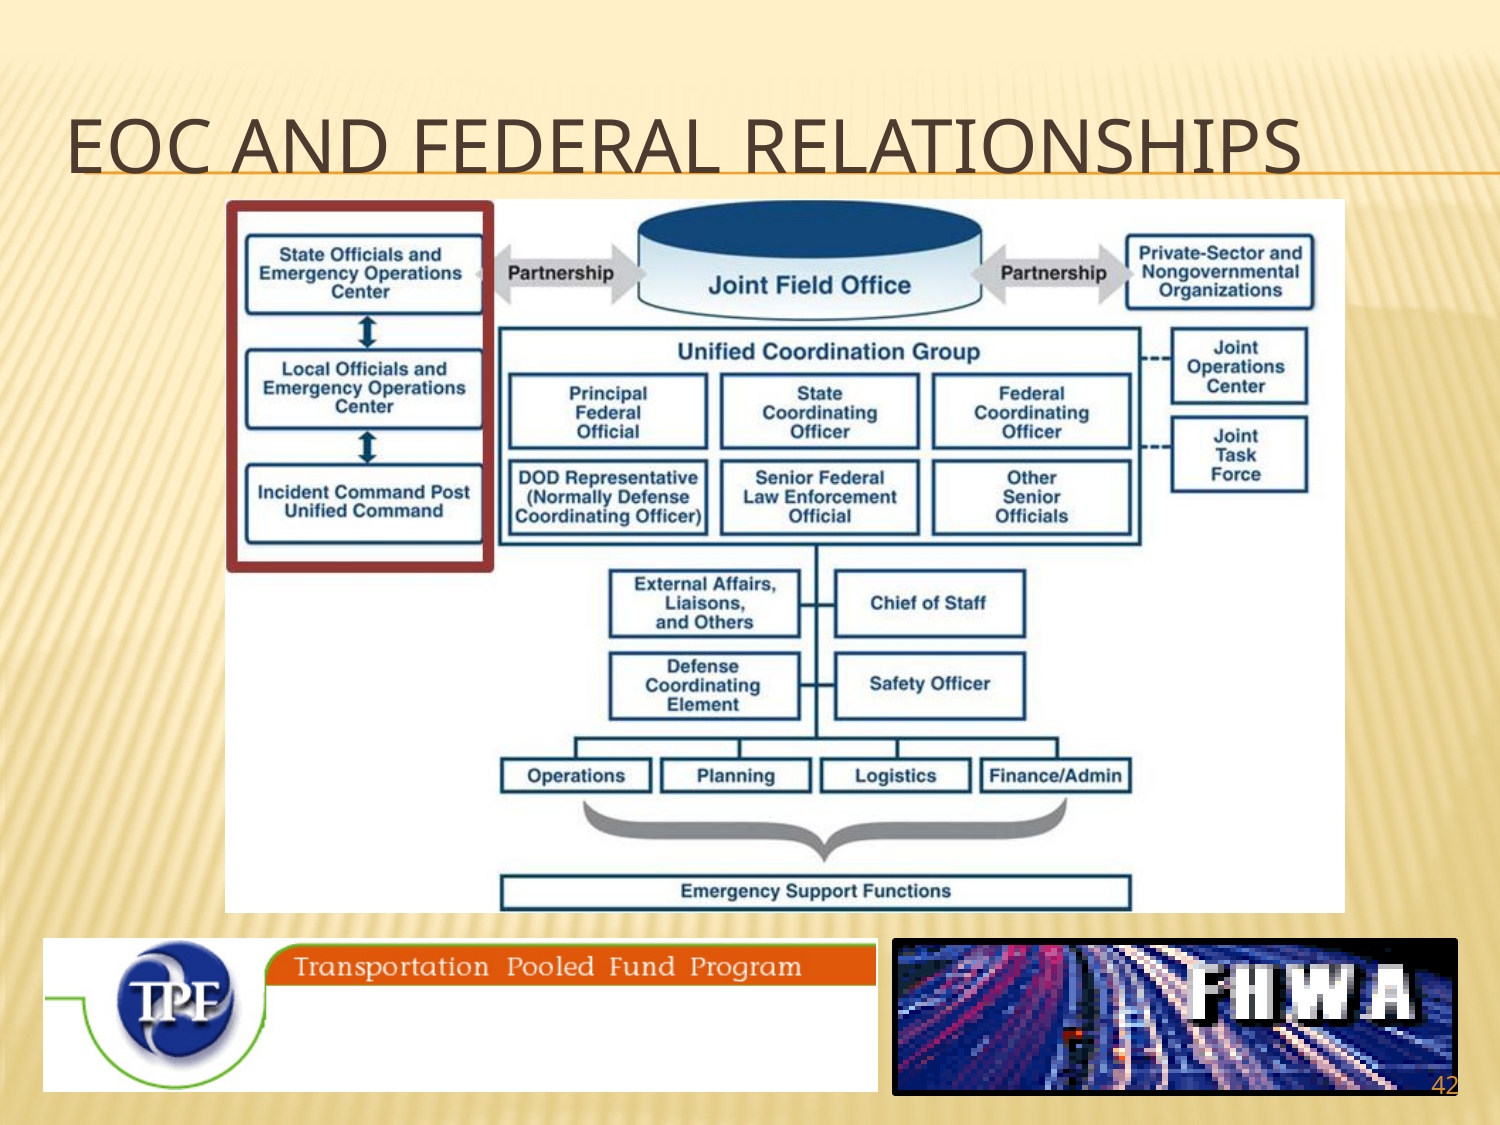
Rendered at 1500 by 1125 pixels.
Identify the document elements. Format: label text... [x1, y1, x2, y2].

slide_number 42 [1350, 1061, 1475, 1103]
title EOC and federal relationships [50, 75, 1475, 213]
picture [224, 199, 1346, 913]
picture [898, 945, 1452, 1090]
picture [45, 940, 876, 1090]
